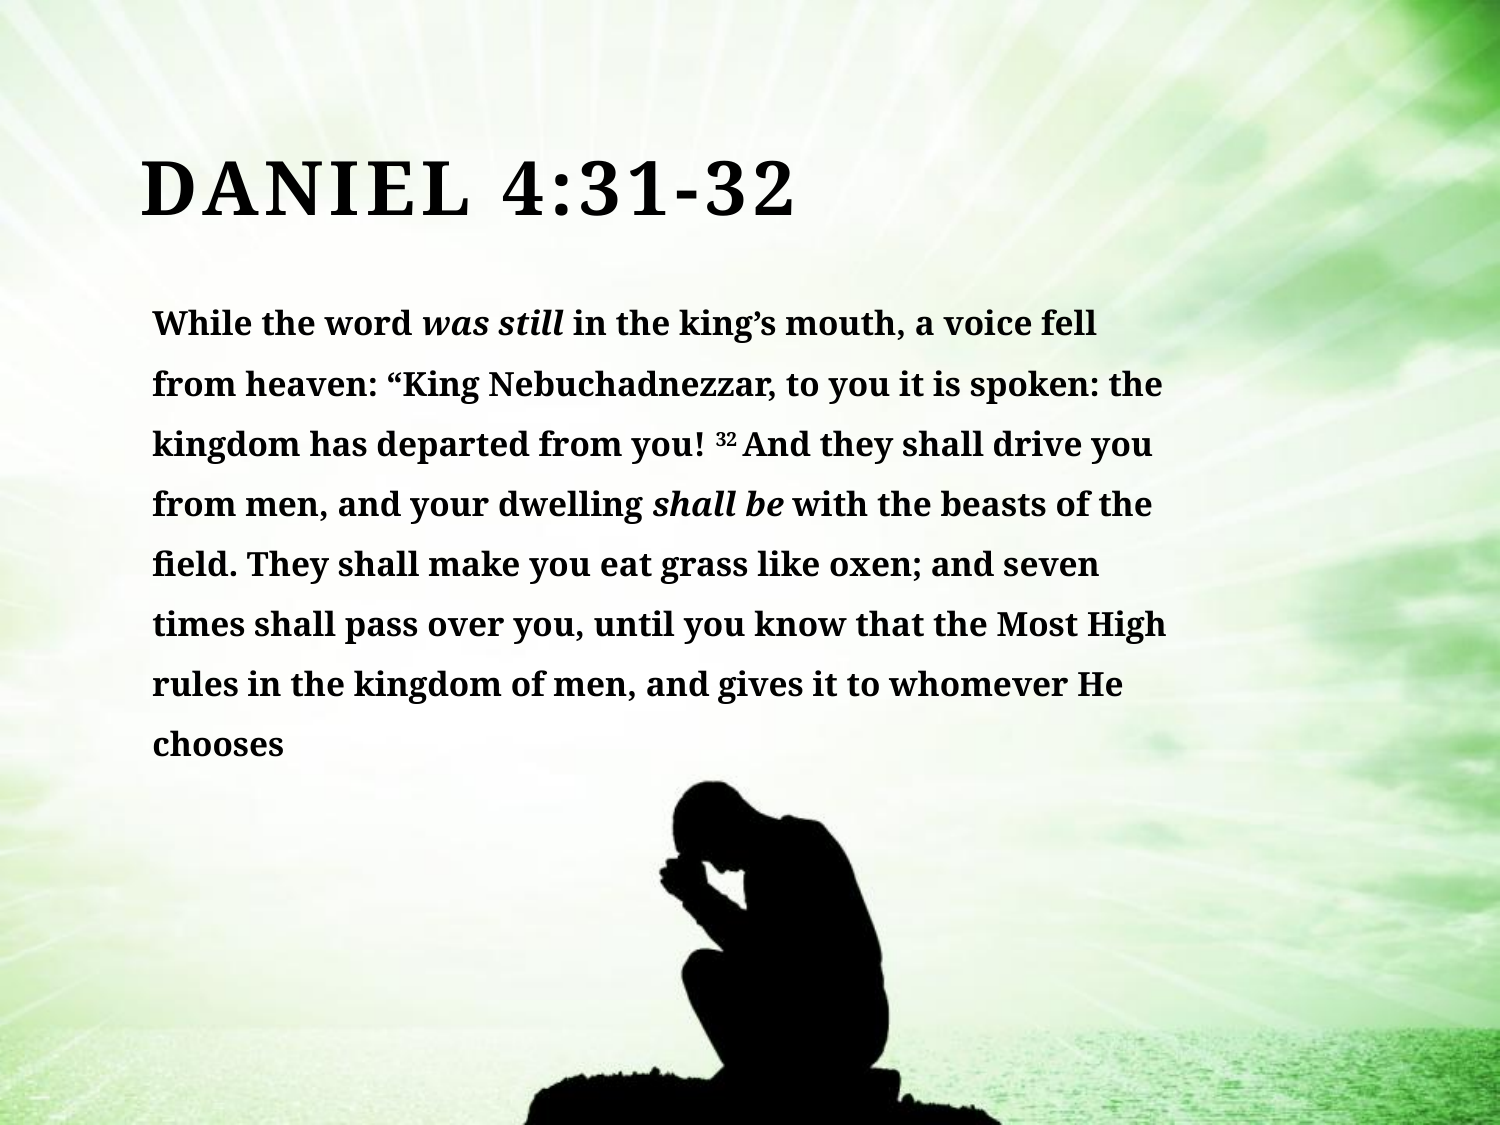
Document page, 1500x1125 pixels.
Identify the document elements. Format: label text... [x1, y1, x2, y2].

picture [0, 0, 1500, 1125]
title Daniel 4:31-32 [125, 87, 1400, 238]
list While the word was still in the king’s mouth, a voice fell from heaven: “King Nebuchadnezzar, to you it is spoken: the kingdom has departed from you! 32 And they shall drive you from men, and your dwelling shall be with the beasts of the field. They shall make you eat grass like oxen; and seven times shall pass over you, until you know that the Most High rules in the kingdom of men, and gives it to whomever He chooses [137, 275, 1188, 775]
